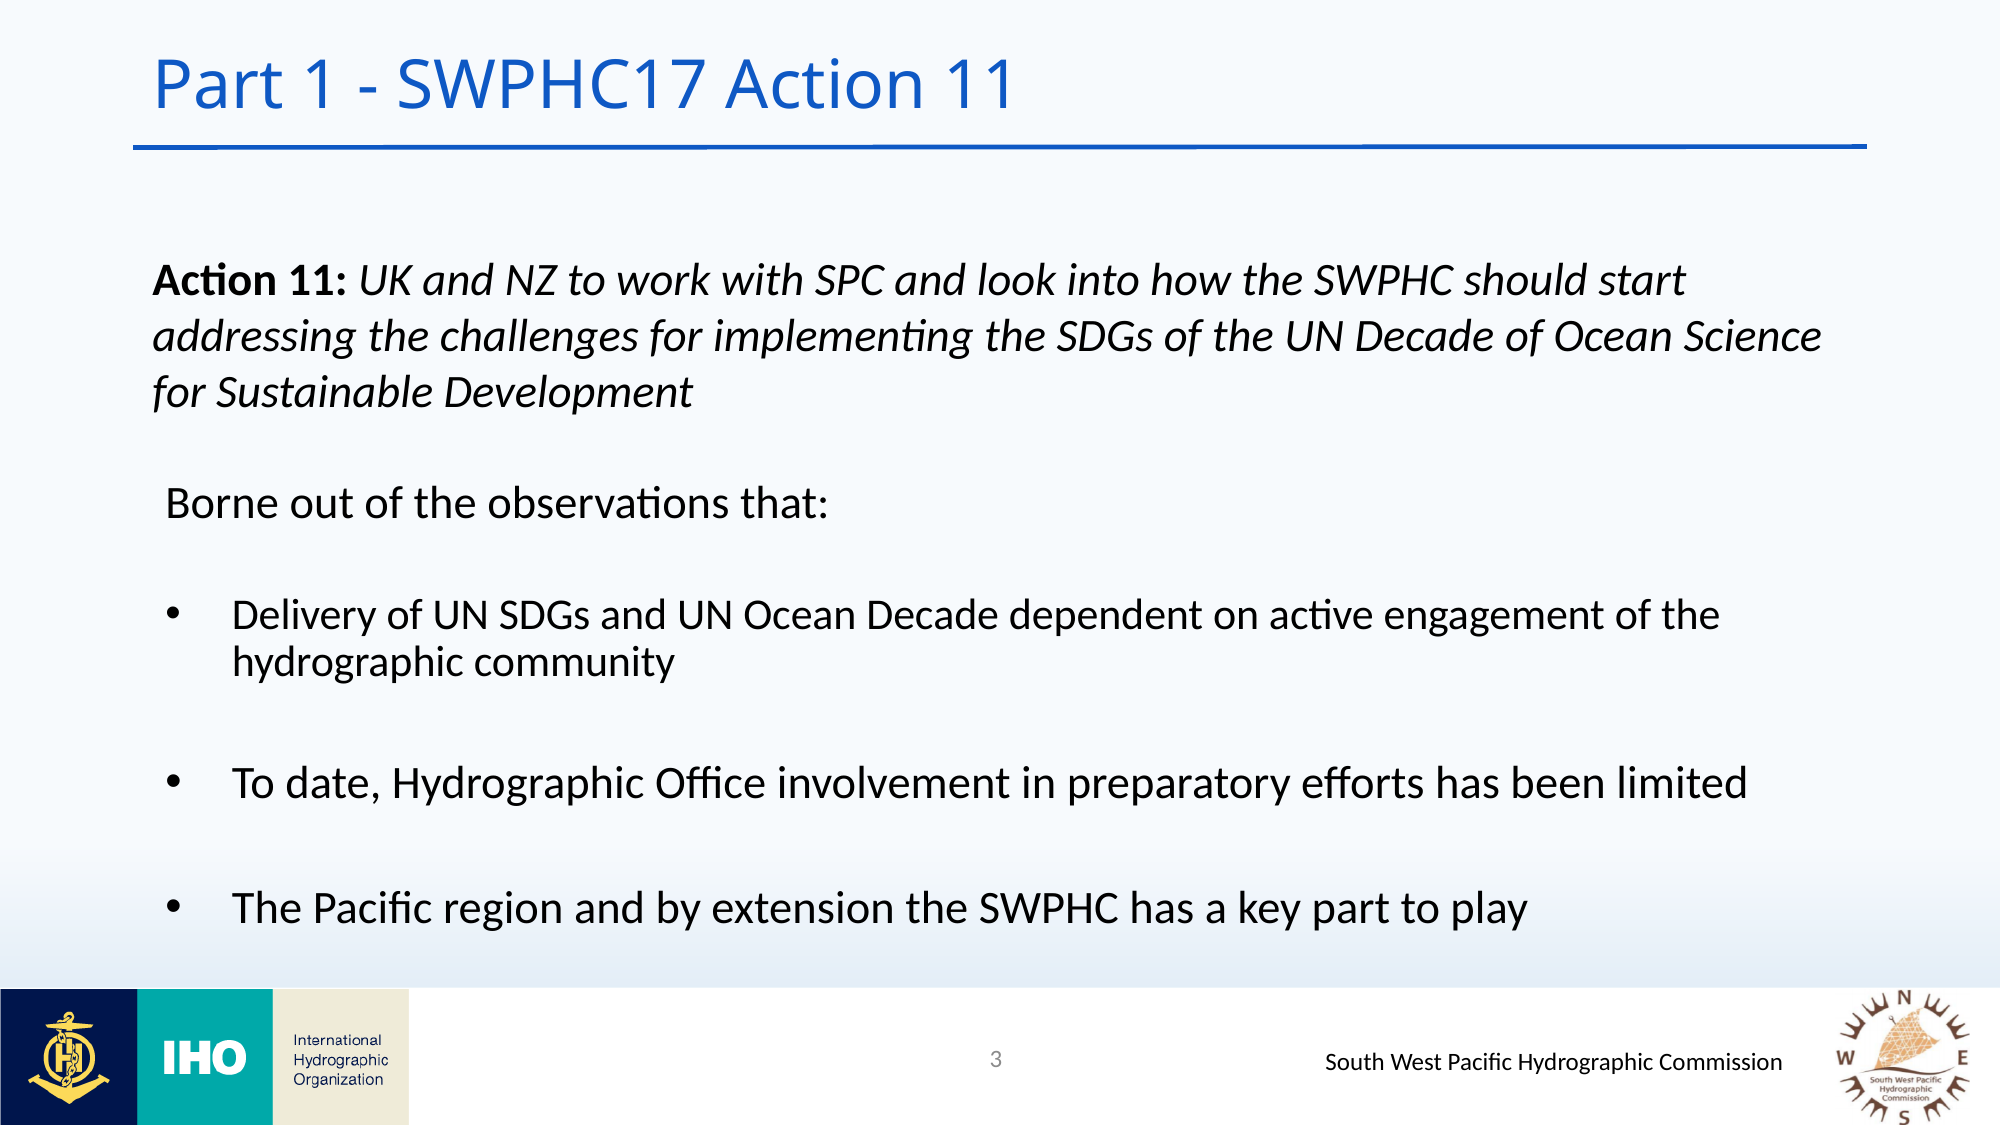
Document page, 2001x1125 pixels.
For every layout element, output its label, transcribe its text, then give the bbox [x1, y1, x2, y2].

slide_number 3 [771, 1027, 1221, 1088]
picture [0, 989, 409, 1125]
title Part 1 - SWPHC17 Action 11 [137, 42, 1863, 132]
list Action 11: UK and NZ to work with SPC and look into how the SWPHC should start addressing the challenges for implementing the SDGs of the UN Decade of Ocean Science for Sustainable Development Borne out of the observations that: Delivery of UN SDGs and UN Ocean Decade dependent on active engagement of the hydrographic community To date, Hydrographic Office involvement in preparatory efforts has been limited The Pacific region and by extension the SWPHC has a key part to play [137, 241, 1889, 950]
picture [1835, 989, 1970, 1125]
